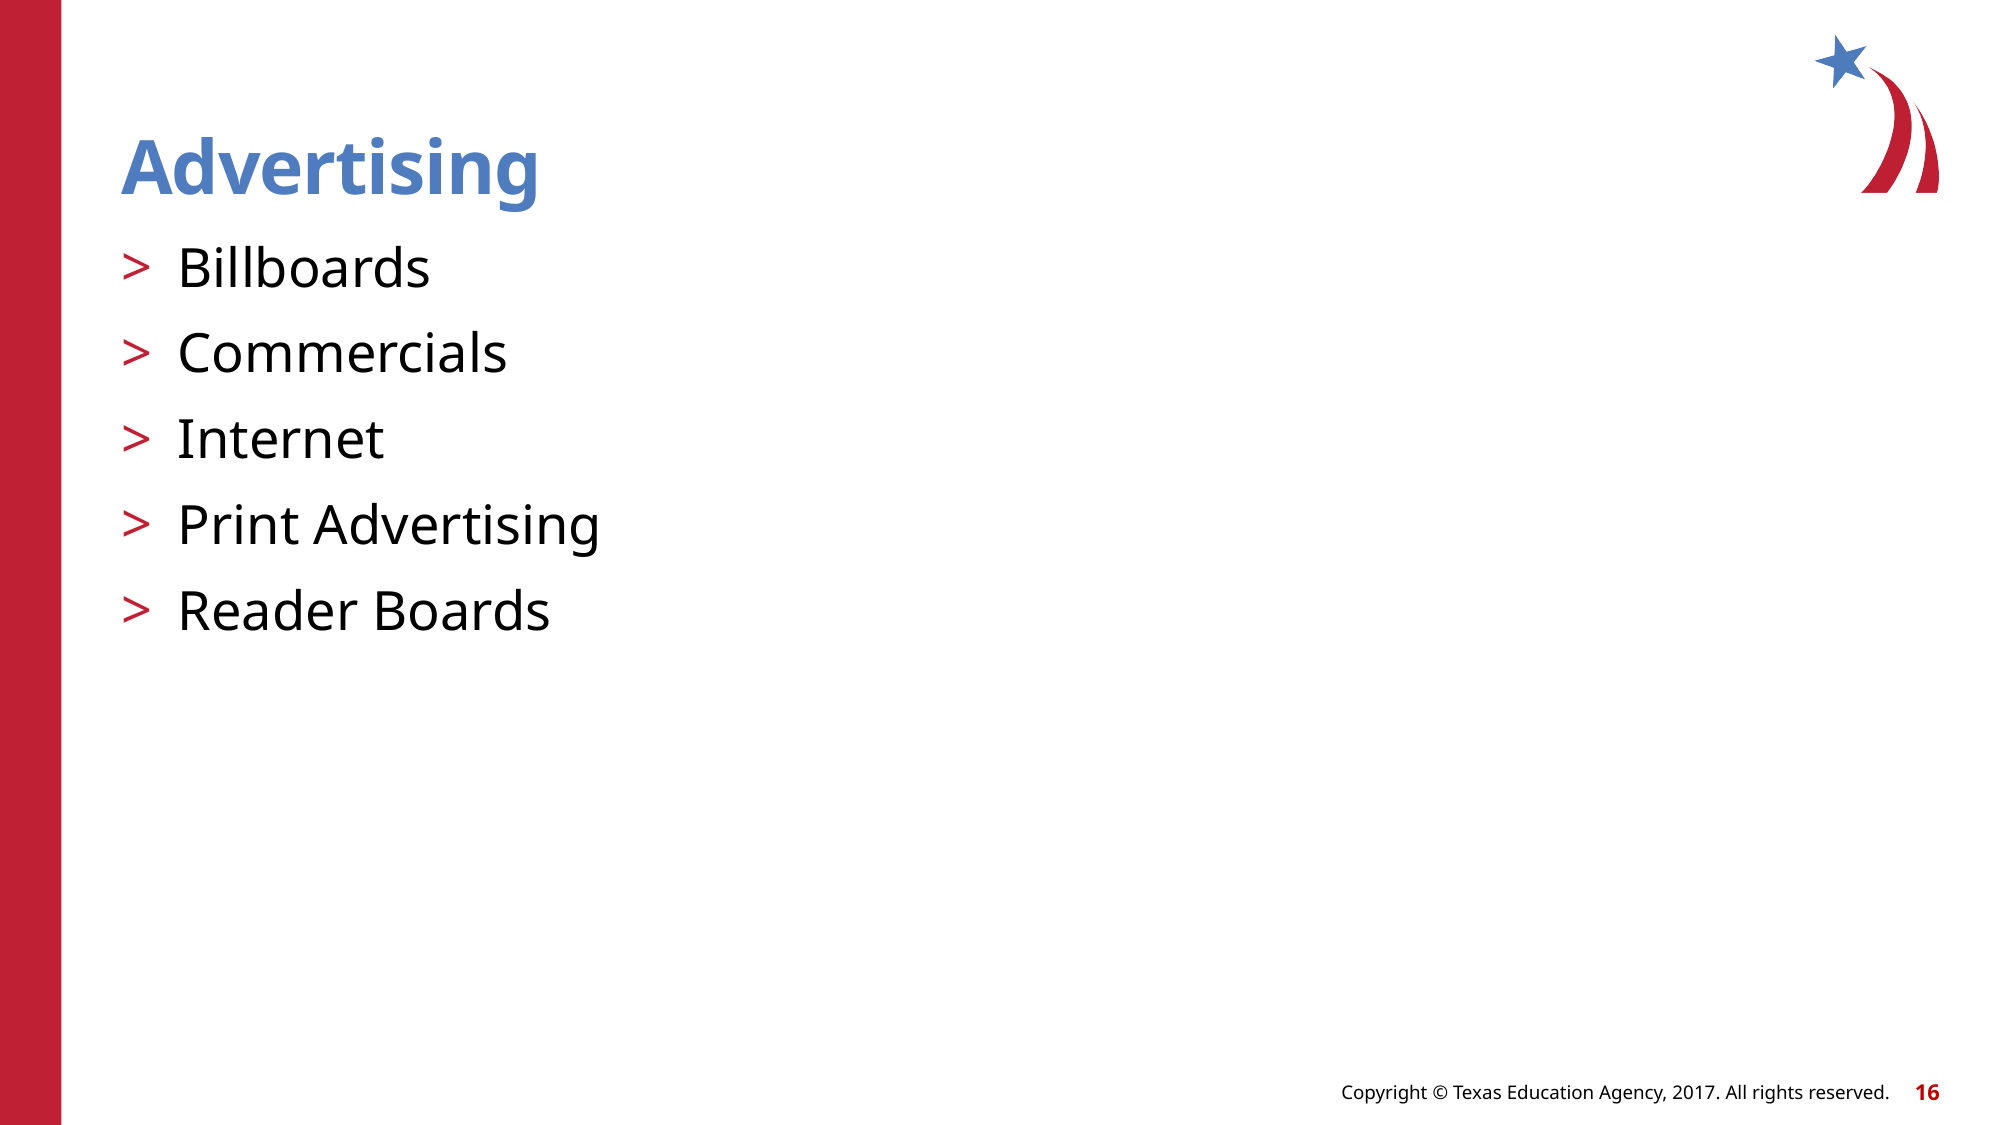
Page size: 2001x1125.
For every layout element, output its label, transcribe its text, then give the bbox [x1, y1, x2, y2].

picture [1814, 34, 1939, 193]
title Advertising [121, 66, 1772, 211]
list Billboards Commercials Internet Print Advertising Reader Boards [121, 233, 1884, 1010]
